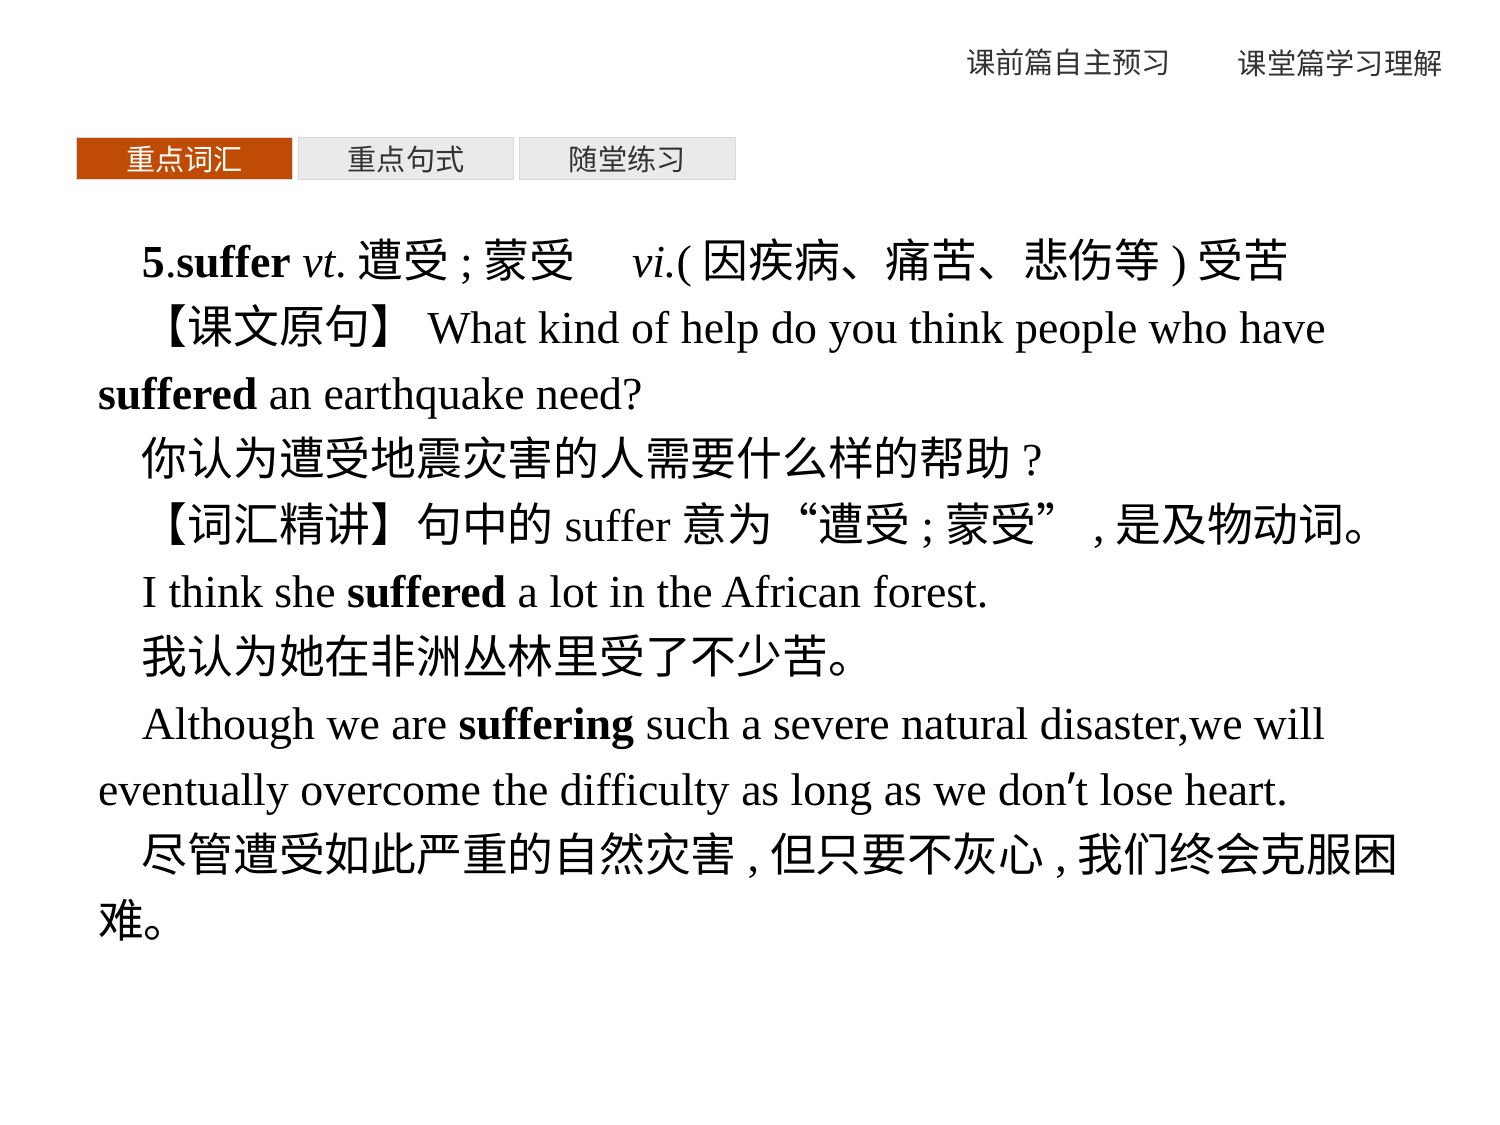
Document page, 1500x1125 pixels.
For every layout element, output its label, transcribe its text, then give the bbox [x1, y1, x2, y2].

text_box 5.suffer vt.遭受;蒙受 vi.(因疾病、痛苦、悲伤等)受苦 【课文原句】What kind of help do you think people who have suffered an earthquake need? 你认为遭受地震灾害的人需要什么样的帮助? 【词汇精讲】句中的suffer意为“遭受;蒙受”,是及物动词。 I think she suffered a lot in the African forest. 我认为她在非洲丛林里受了不少苦。 Although we are suffering such a severe natural disaster,we will eventually overcome the difficulty as long as we don’t lose heart. 尽管遭受如此严重的自然灾害,但只要不灰心,我们终会克服困难。 [83, 213, 1417, 954]
text_box 随堂练习 [519, 136, 736, 181]
text_box 重点句式 [297, 136, 515, 181]
text_box 重点词汇 [76, 136, 293, 181]
